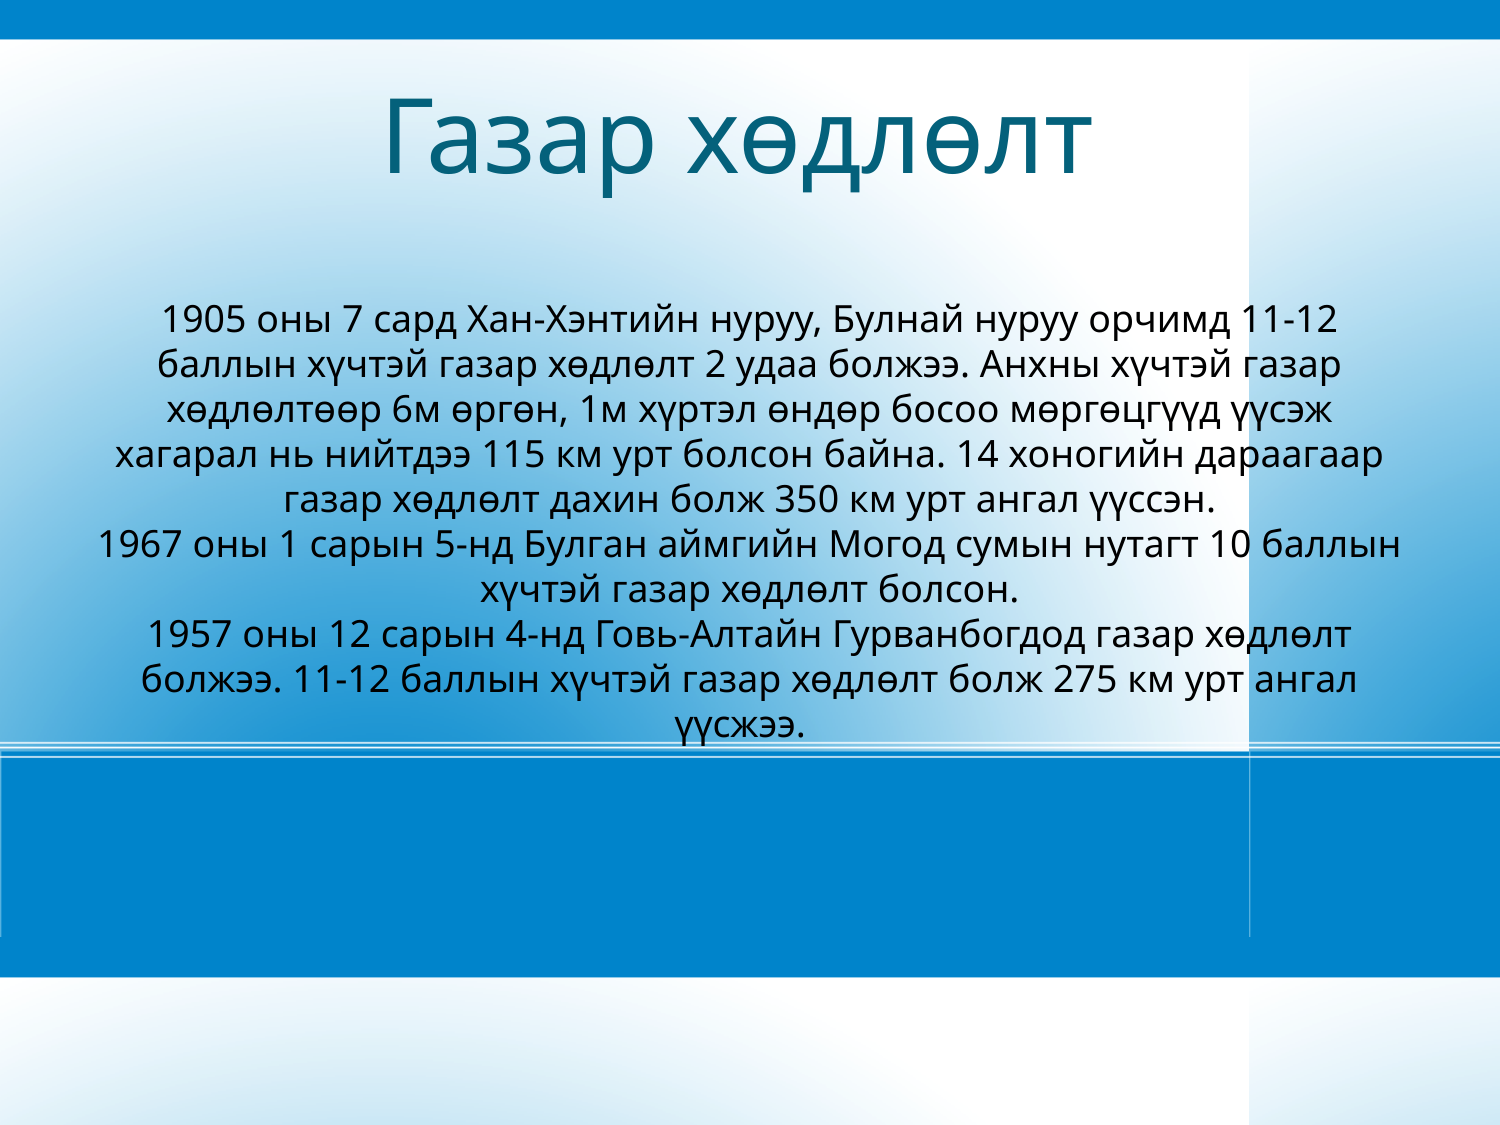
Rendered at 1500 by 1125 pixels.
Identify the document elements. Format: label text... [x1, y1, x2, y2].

picture [0, 978, 1500, 1125]
picture [0, 40, 1500, 936]
text_box Газар хөдлөлт [62, 62, 1413, 250]
text_box 1905 оны 7 сард Хан-Хэнтийн нуруу, Булнай нуруу орчимд 11-12 баллын хүчтэй газар хөдлөлт 2 удаа болжээ. Анхны хүчтэй газар хөдлөлтөөр 6м өргөн, 1м хүртэл өндөр босоо мөргөцгүүд үүсэж хагарал нь нийтдээ 115 км урт болсон байна. 14 хоногийн дараагаар газар хөдлөлт дахин болж 350 км урт ангал үүссэн. 1967 оны 1 сарын 5-нд Булган аймгийн Могод сумын нутагт 10 баллын хүчтэй газар хөдлөлт болсон. 1957 оны 12 сарын 4-нд Говь-Алтайн Гурванбогдод газар хөдлөлт болжээ. 11-12 баллын хүчтэй газар хөдлөлт болж 275 км урт ангал үүсжээ. [75, 287, 1425, 1045]
